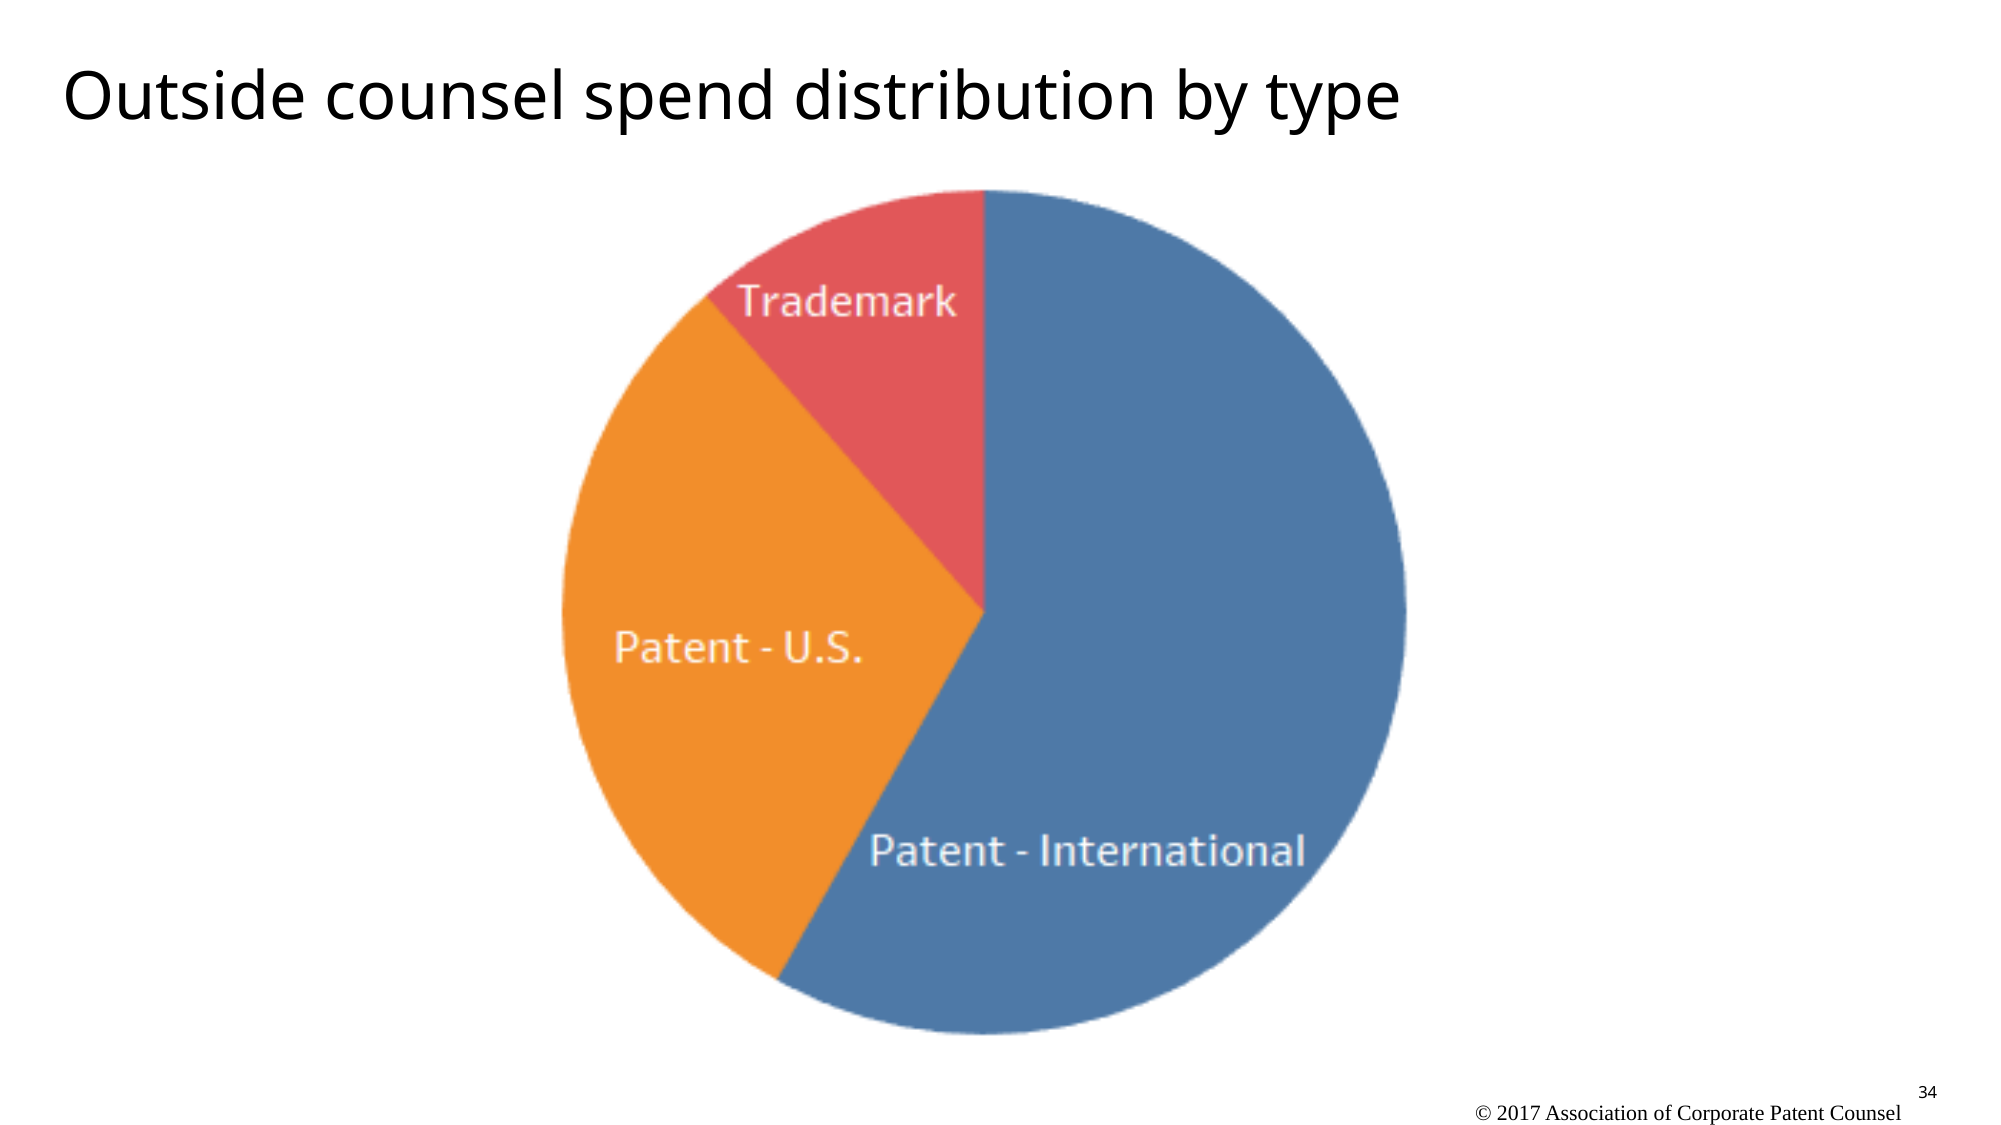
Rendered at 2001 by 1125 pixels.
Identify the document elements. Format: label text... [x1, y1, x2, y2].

title Outside counsel spend distribution by type [62, 62, 1937, 138]
text_box © 2017 Association of Corporate Patent Counsel [1475, 1098, 1922, 1125]
picture [520, 154, 1479, 1070]
